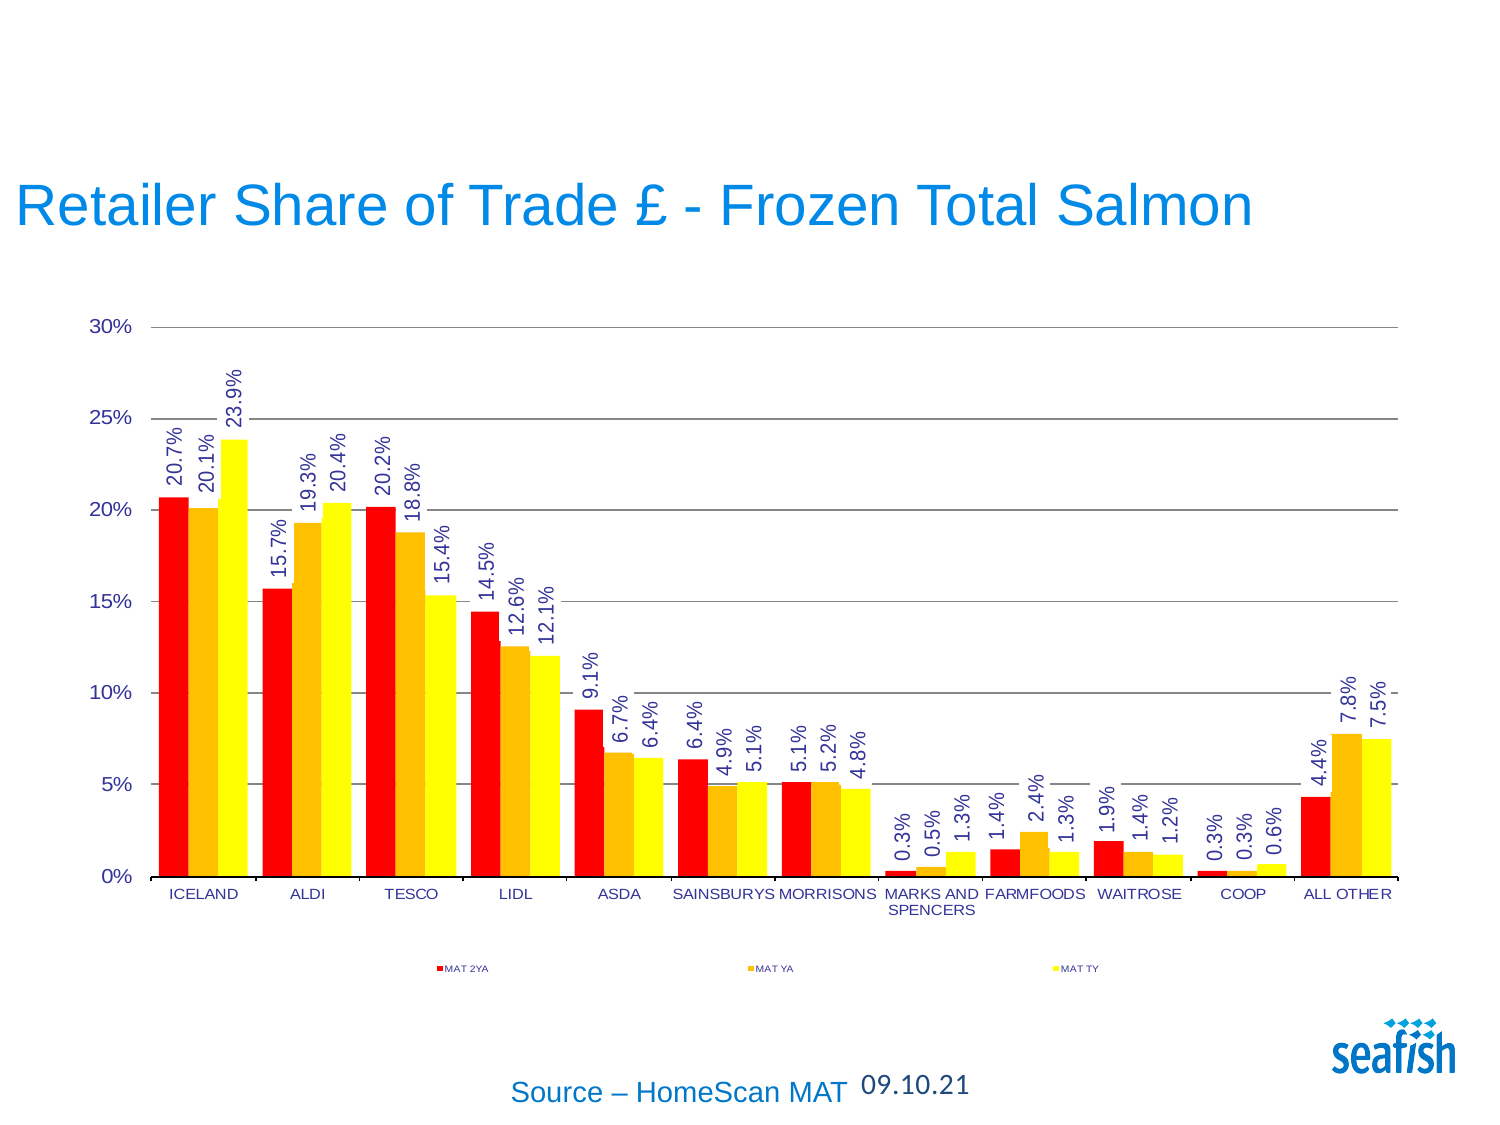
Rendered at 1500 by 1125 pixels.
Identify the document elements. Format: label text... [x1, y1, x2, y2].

text_box Source – HomeScan MAT [13, 1065, 731, 1116]
picture [75, 224, 1455, 1074]
picture [734, 1068, 1096, 1111]
title Retailer Share of Trade £ - Frozen Total Salmon [0, 158, 1419, 246]
